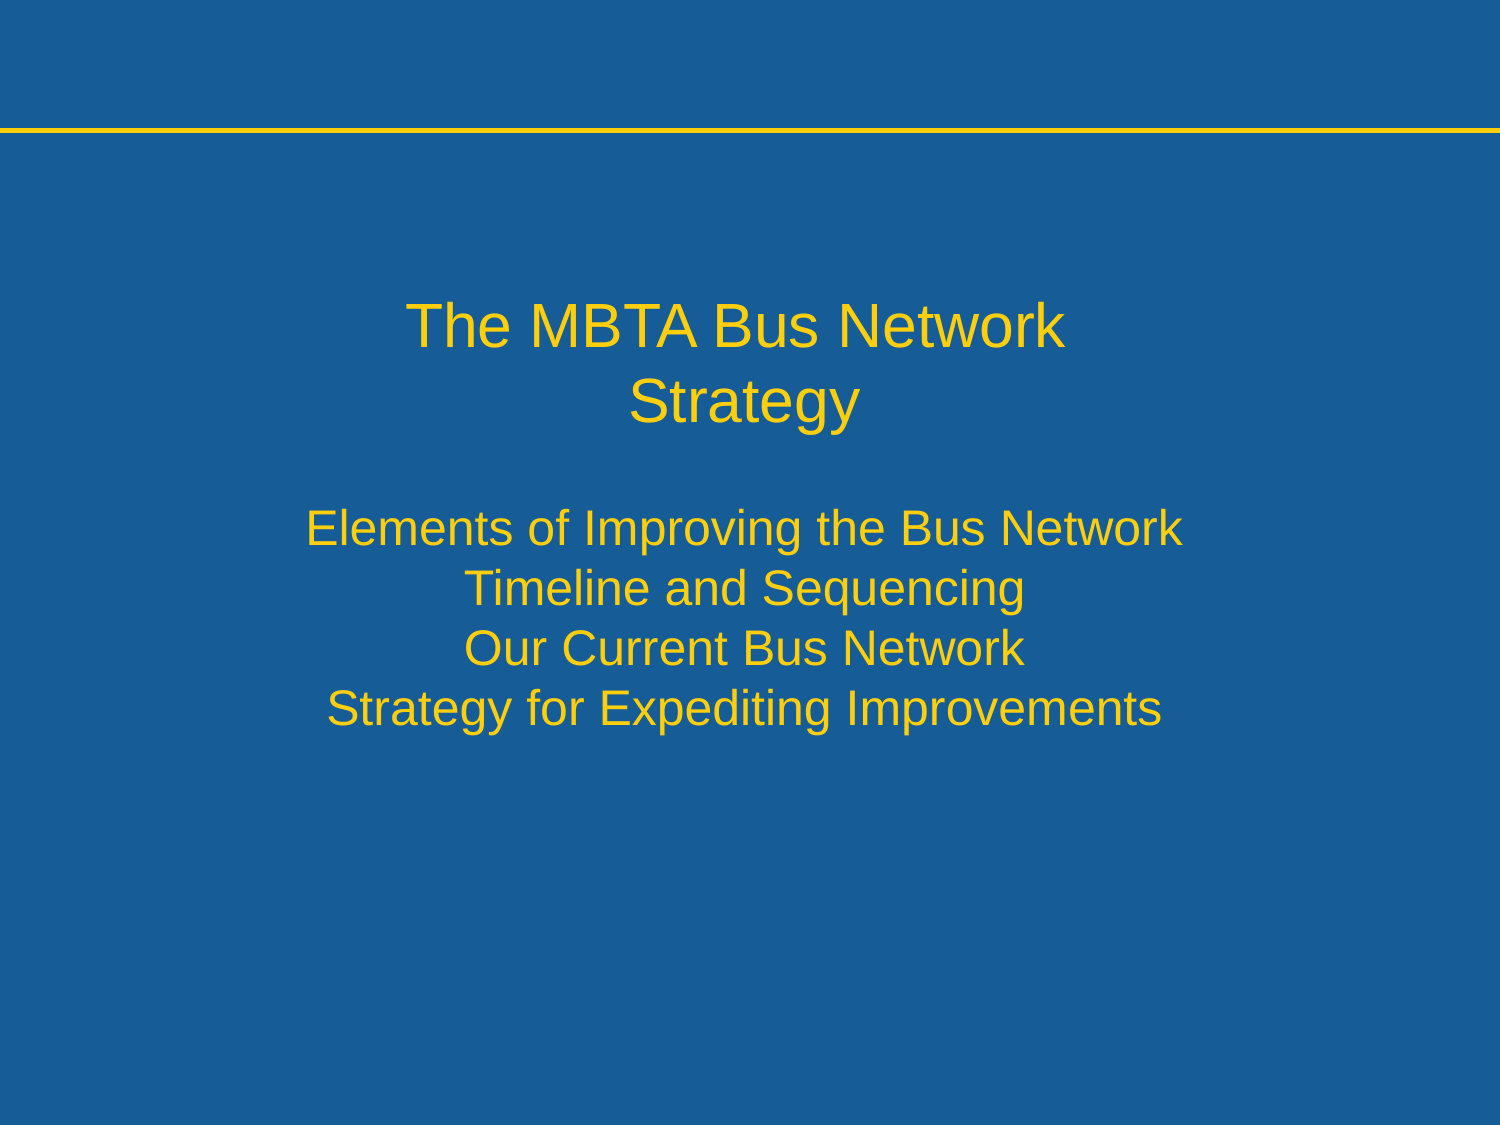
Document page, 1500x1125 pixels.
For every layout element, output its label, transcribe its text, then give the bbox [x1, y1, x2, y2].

title The MBTA Bus Network Strategy Elements of Improving the Bus Network Timeline and Sequencing Our Current Bus Network Strategy for Expediting Improvements [62, 576, 1427, 750]
